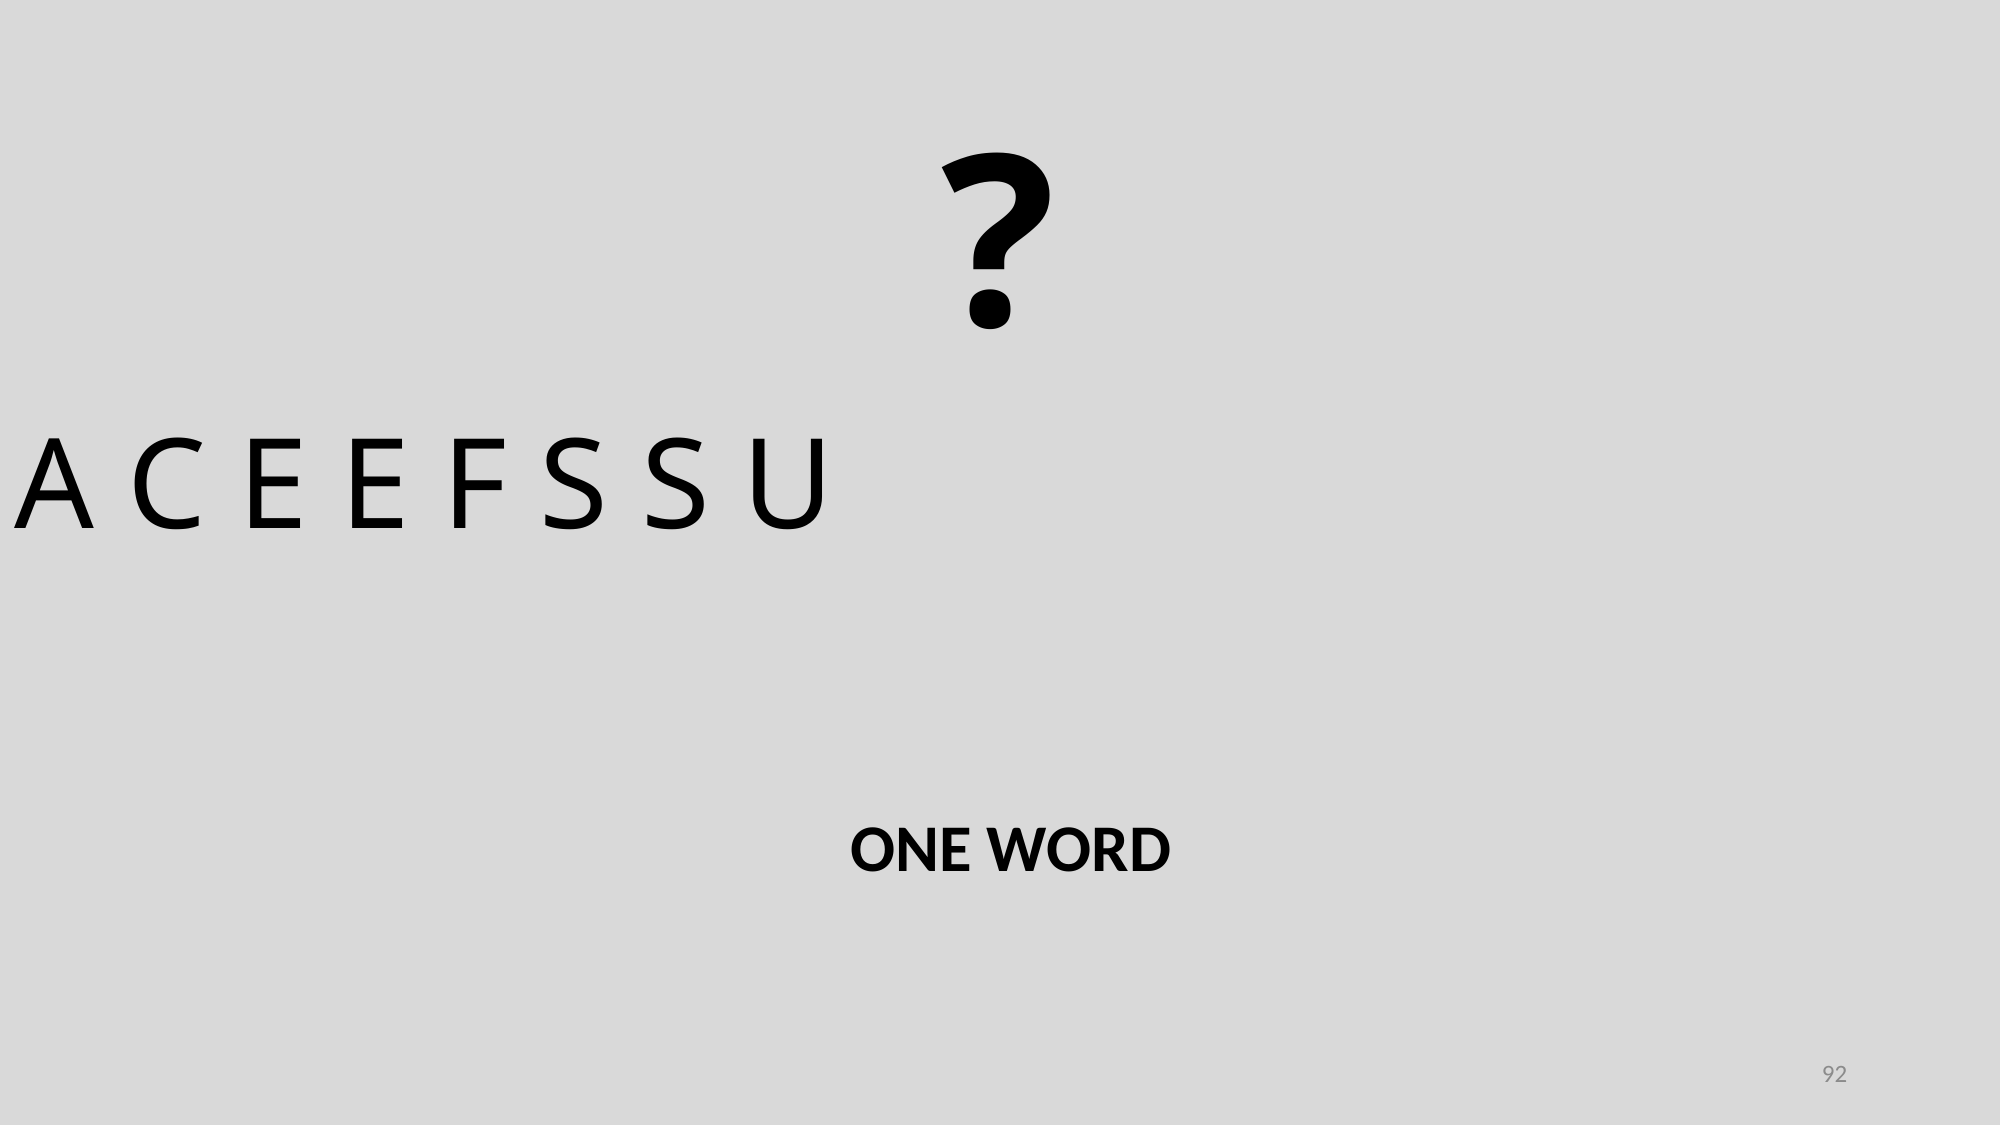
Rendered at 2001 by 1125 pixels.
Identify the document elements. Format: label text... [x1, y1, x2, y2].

text_box ONE WORD [835, 797, 1233, 892]
text_box ? [927, 79, 1182, 383]
slide_number 92 [1412, 1042, 1863, 1103]
text_box A C E E F S S U [0, 395, 2000, 561]
